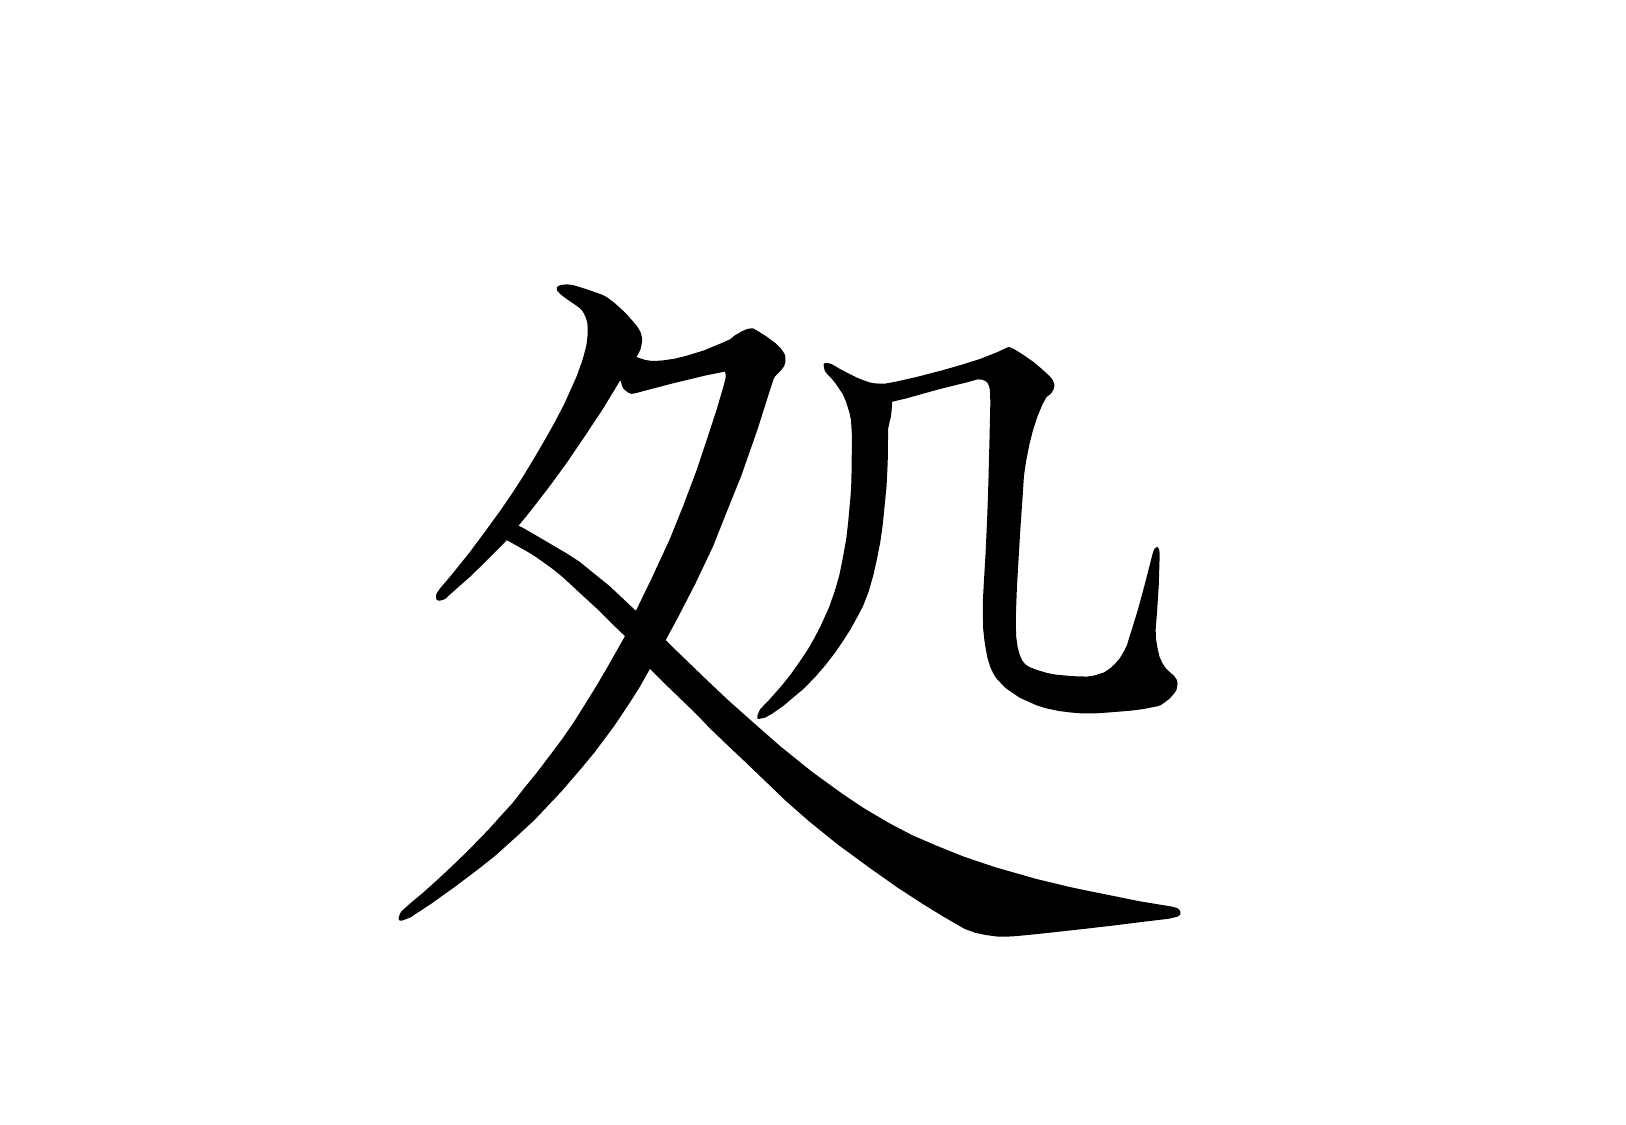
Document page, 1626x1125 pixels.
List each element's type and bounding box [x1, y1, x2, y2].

text_box [398, 284, 1181, 937]
